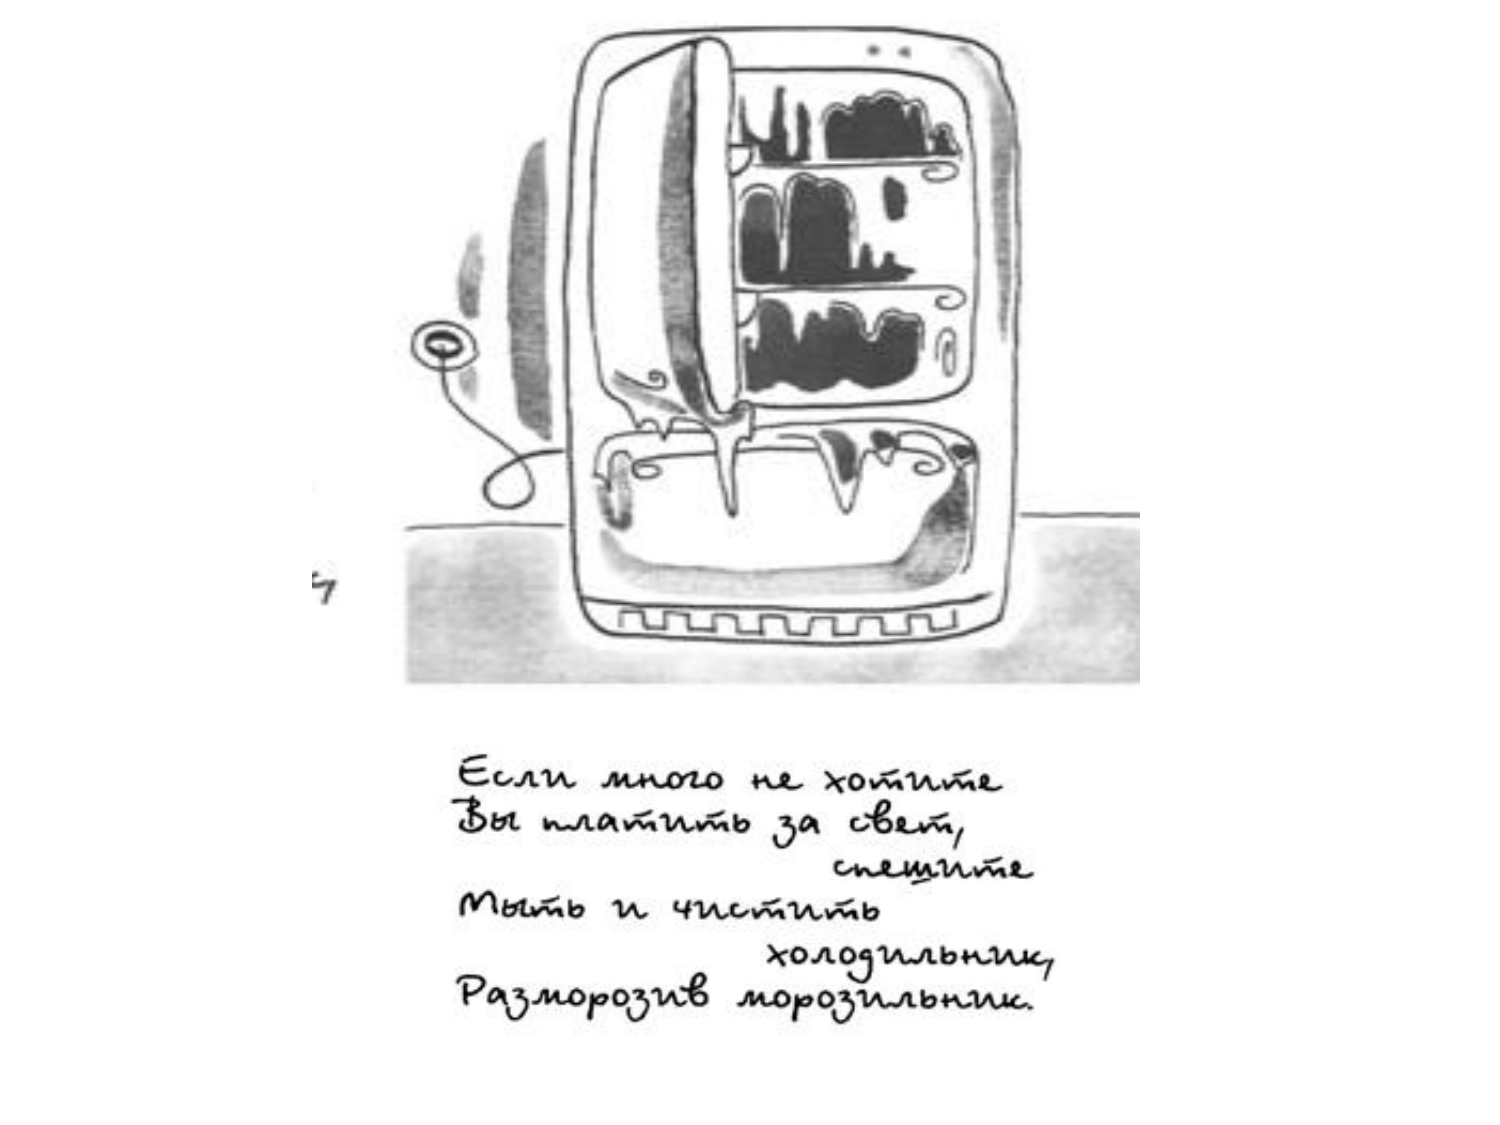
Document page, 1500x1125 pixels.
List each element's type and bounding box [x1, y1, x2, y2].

picture [418, 727, 1058, 1063]
picture [312, 0, 1140, 694]
